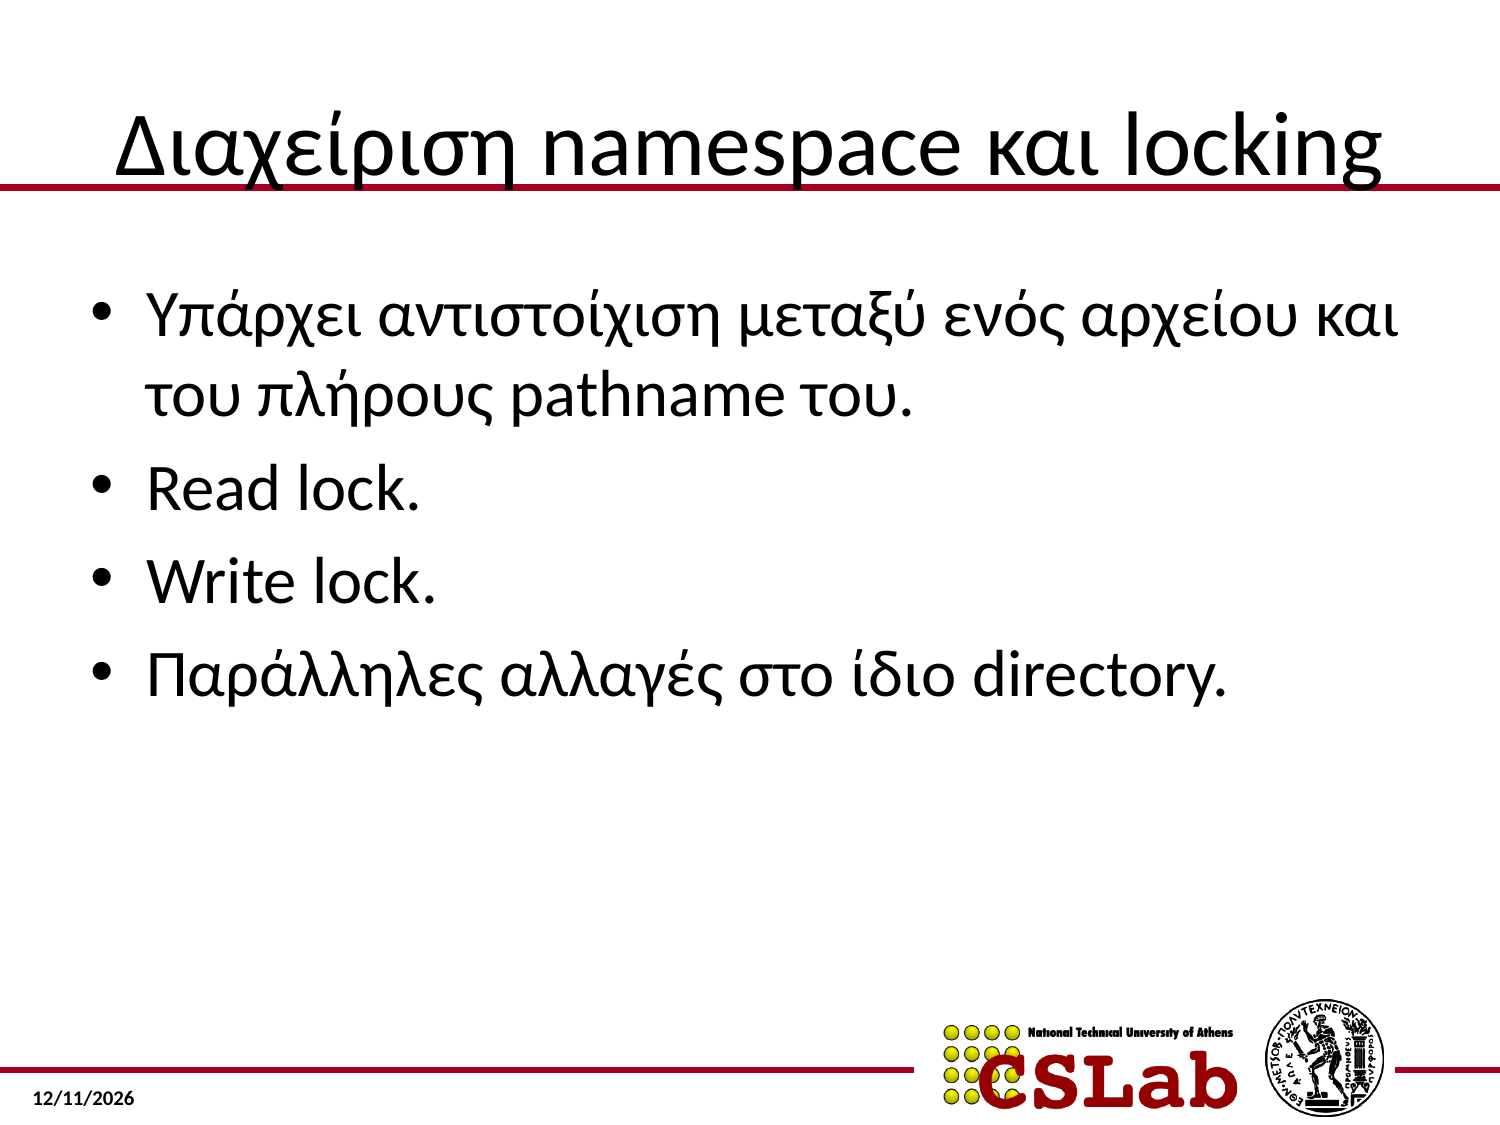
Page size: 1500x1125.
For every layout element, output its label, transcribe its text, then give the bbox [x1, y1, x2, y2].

picture [1265, 1006, 1384, 1117]
list Υπάρχει αντιστοίχιση μεταξύ ενός αρχείου και του πλήρους pathname του. Read lock. Write lock. Παράλληλες αλλαγές στο ίδιο directory. [74, 262, 1426, 1006]
picture [937, 1022, 1243, 1118]
title Διαχείριση namespace και locking [74, 44, 1426, 233]
